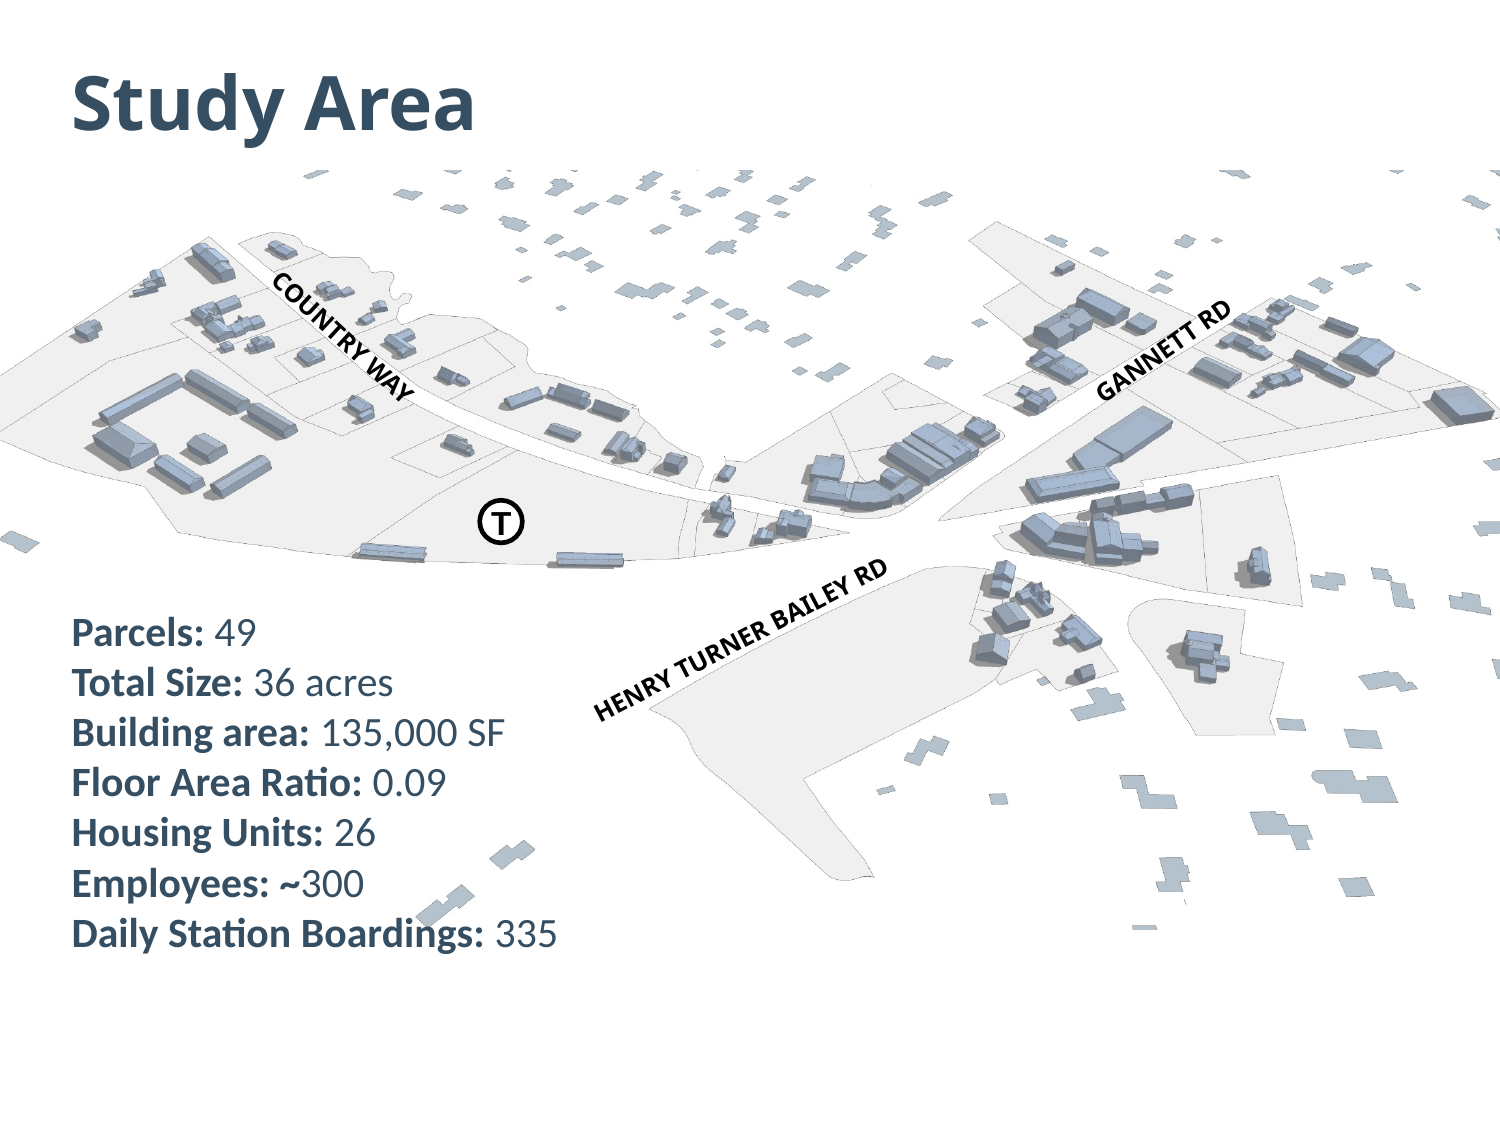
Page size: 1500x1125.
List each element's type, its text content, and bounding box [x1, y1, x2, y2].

picture [0, 170, 1500, 930]
text_box Study Area [56, 48, 1287, 153]
text_box Parcels: 49 Total Size: 36 acres Building area: 135,000 SF Floor Area Ratio: 0.09 Housing Units: 26 Employees: ~300 Daily Station Boardings: 335 [56, 941, 595, 963]
